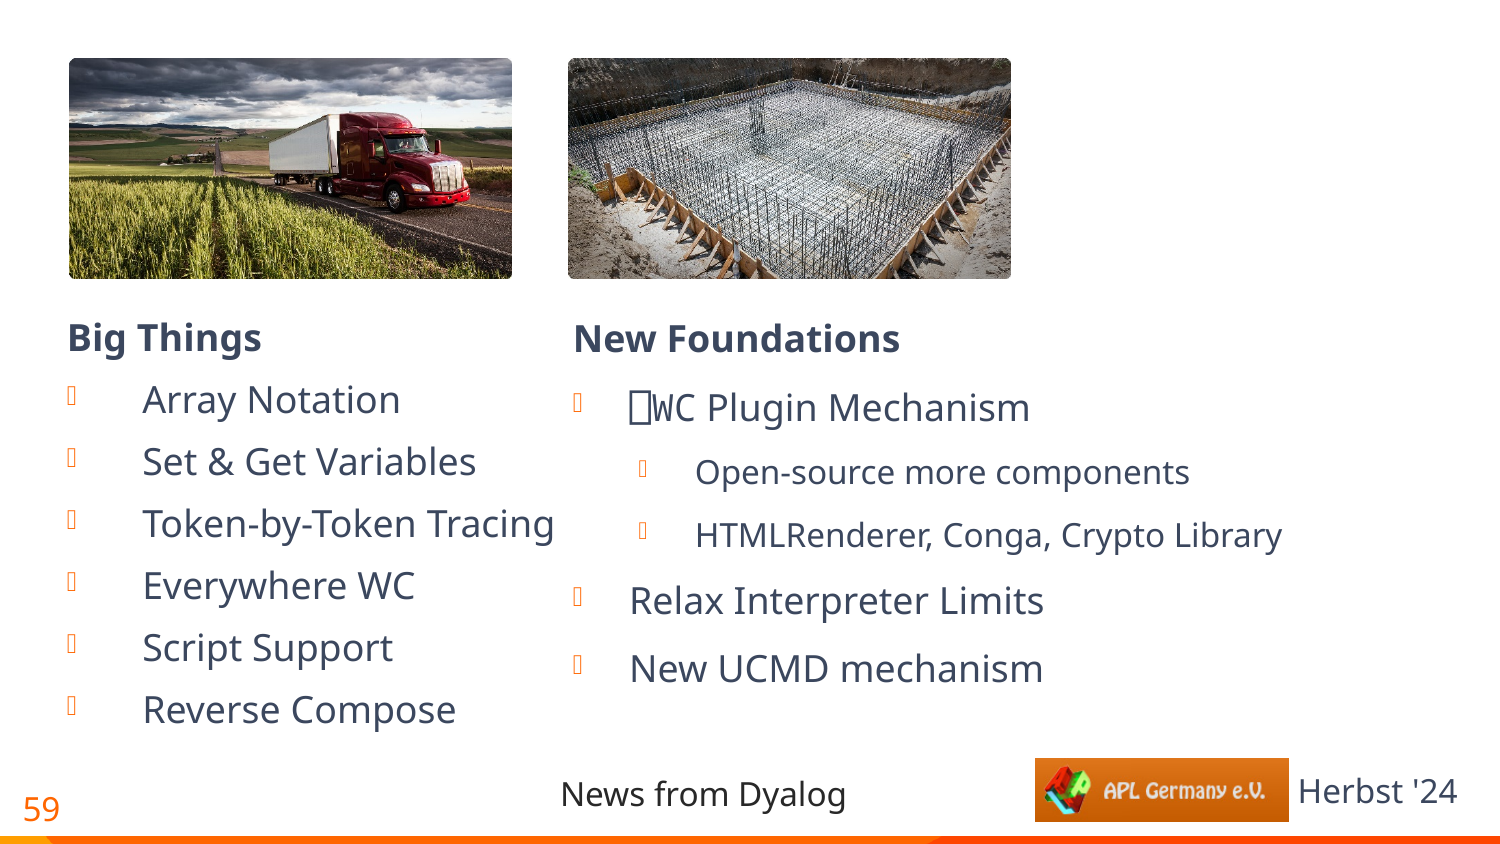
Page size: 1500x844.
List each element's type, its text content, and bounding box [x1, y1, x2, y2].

picture [69, 57, 512, 280]
list Big Things Array Notation Set & Get Variables Token-by-Token Tracing Everywhere WC Script Support Reverse Compose [51, 302, 557, 709]
picture [568, 57, 1011, 280]
text_box New Foundations ⎕WC Plugin Mechanism Open-source more components HTMLRenderer, Conga, Crypto Library Relax Interpreter Limits New UCMD mechanism [557, 301, 1426, 833]
picture [0, 836, 1500, 844]
